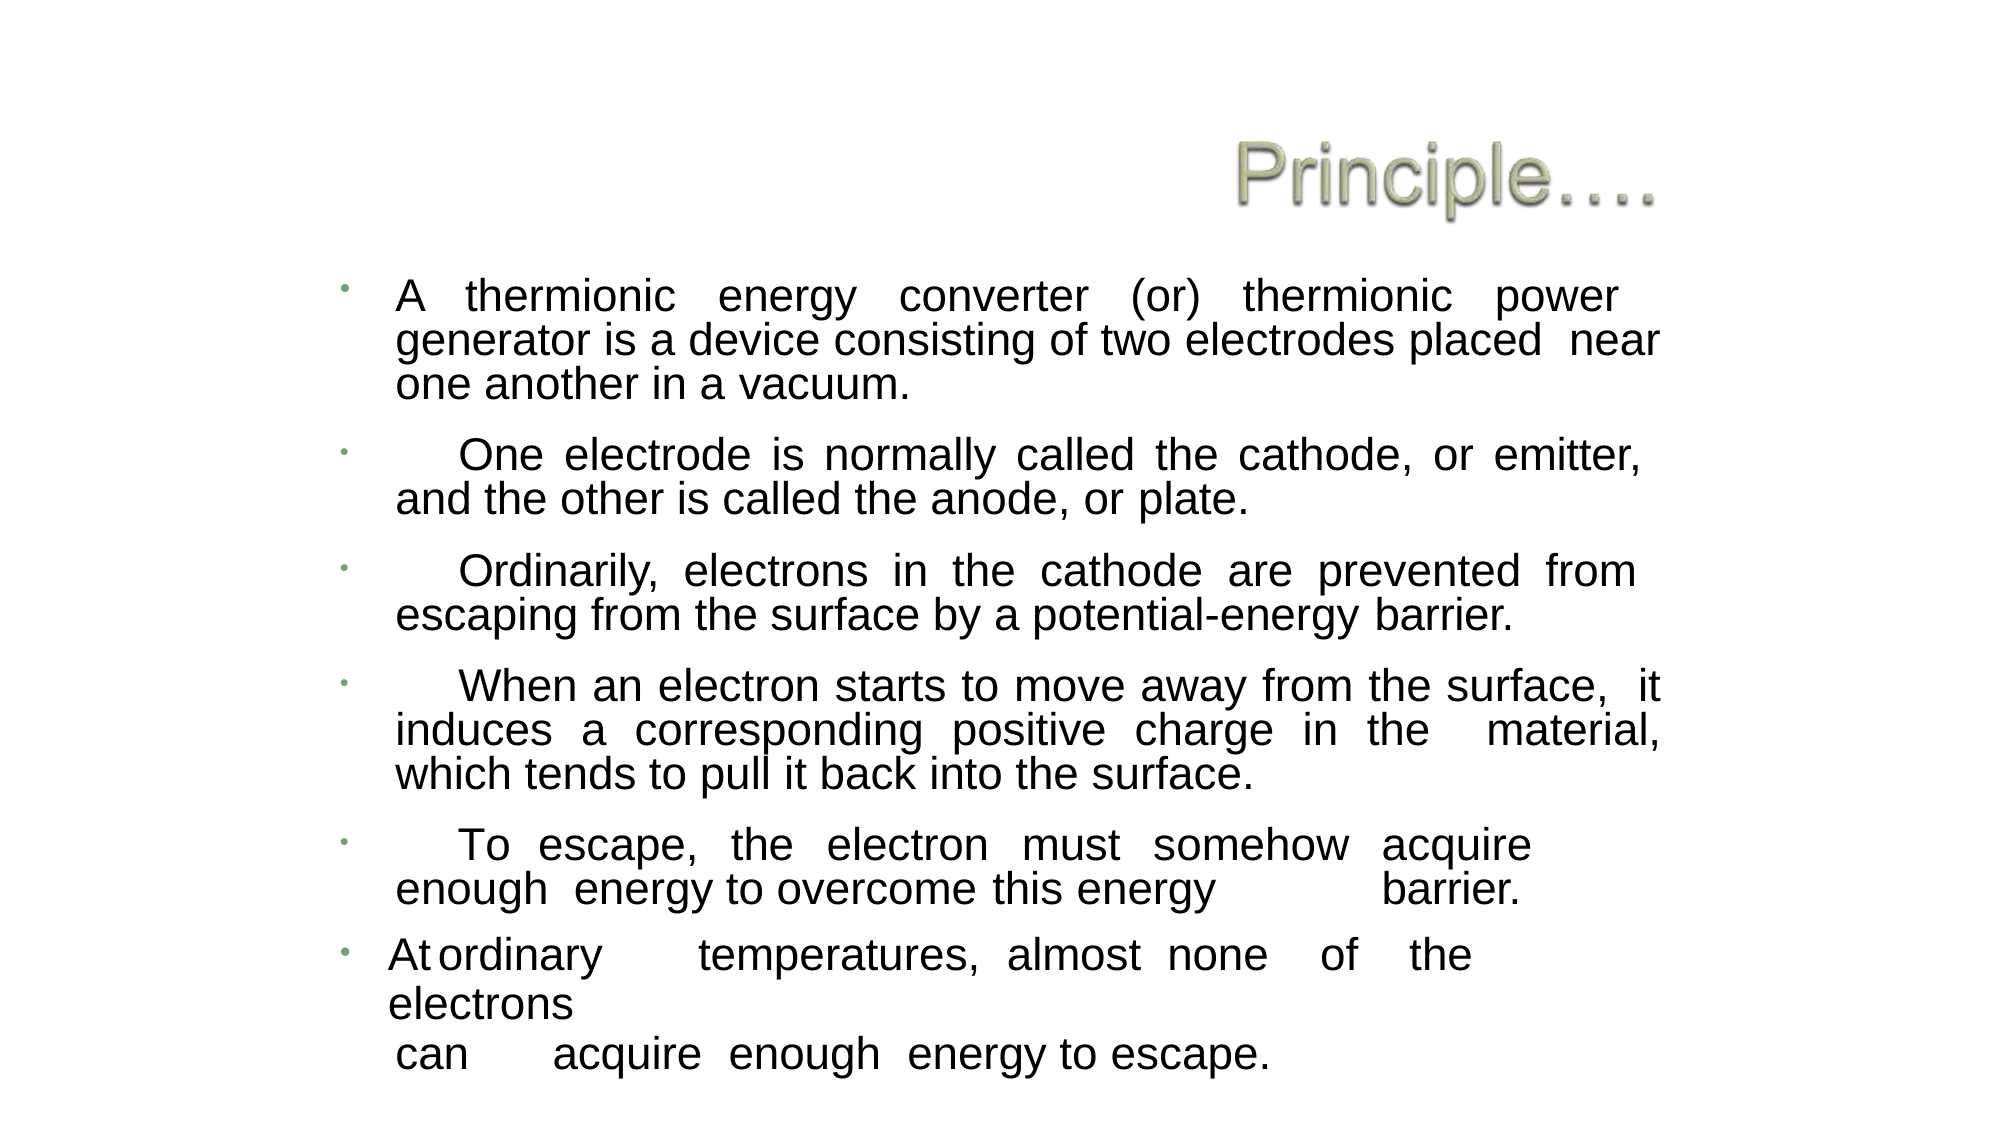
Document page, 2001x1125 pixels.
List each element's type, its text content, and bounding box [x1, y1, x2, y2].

text_box A thermionic energy converter (or) thermionic power generator is a device consisting of two electrodes placed near one another in a vacuum. One electrode is normally called the cathode, or emitter, and the other is called the anode, or plate. Ordinarily, electrons in the cathode are prevented from escaping from the surface by a potential-energy barrier. When an electron starts to move away from the surface, it induces a corresponding positive charge in the material, which tends to pull it back into the surface. To escape, the electron must somehow acquire enough energy to overcome this energy barrier. At ordinary temperatures, almost none of the electrons can acquire enough energy to escape. [337, 263, 1663, 1079]
text_box [1235, 140, 1657, 227]
